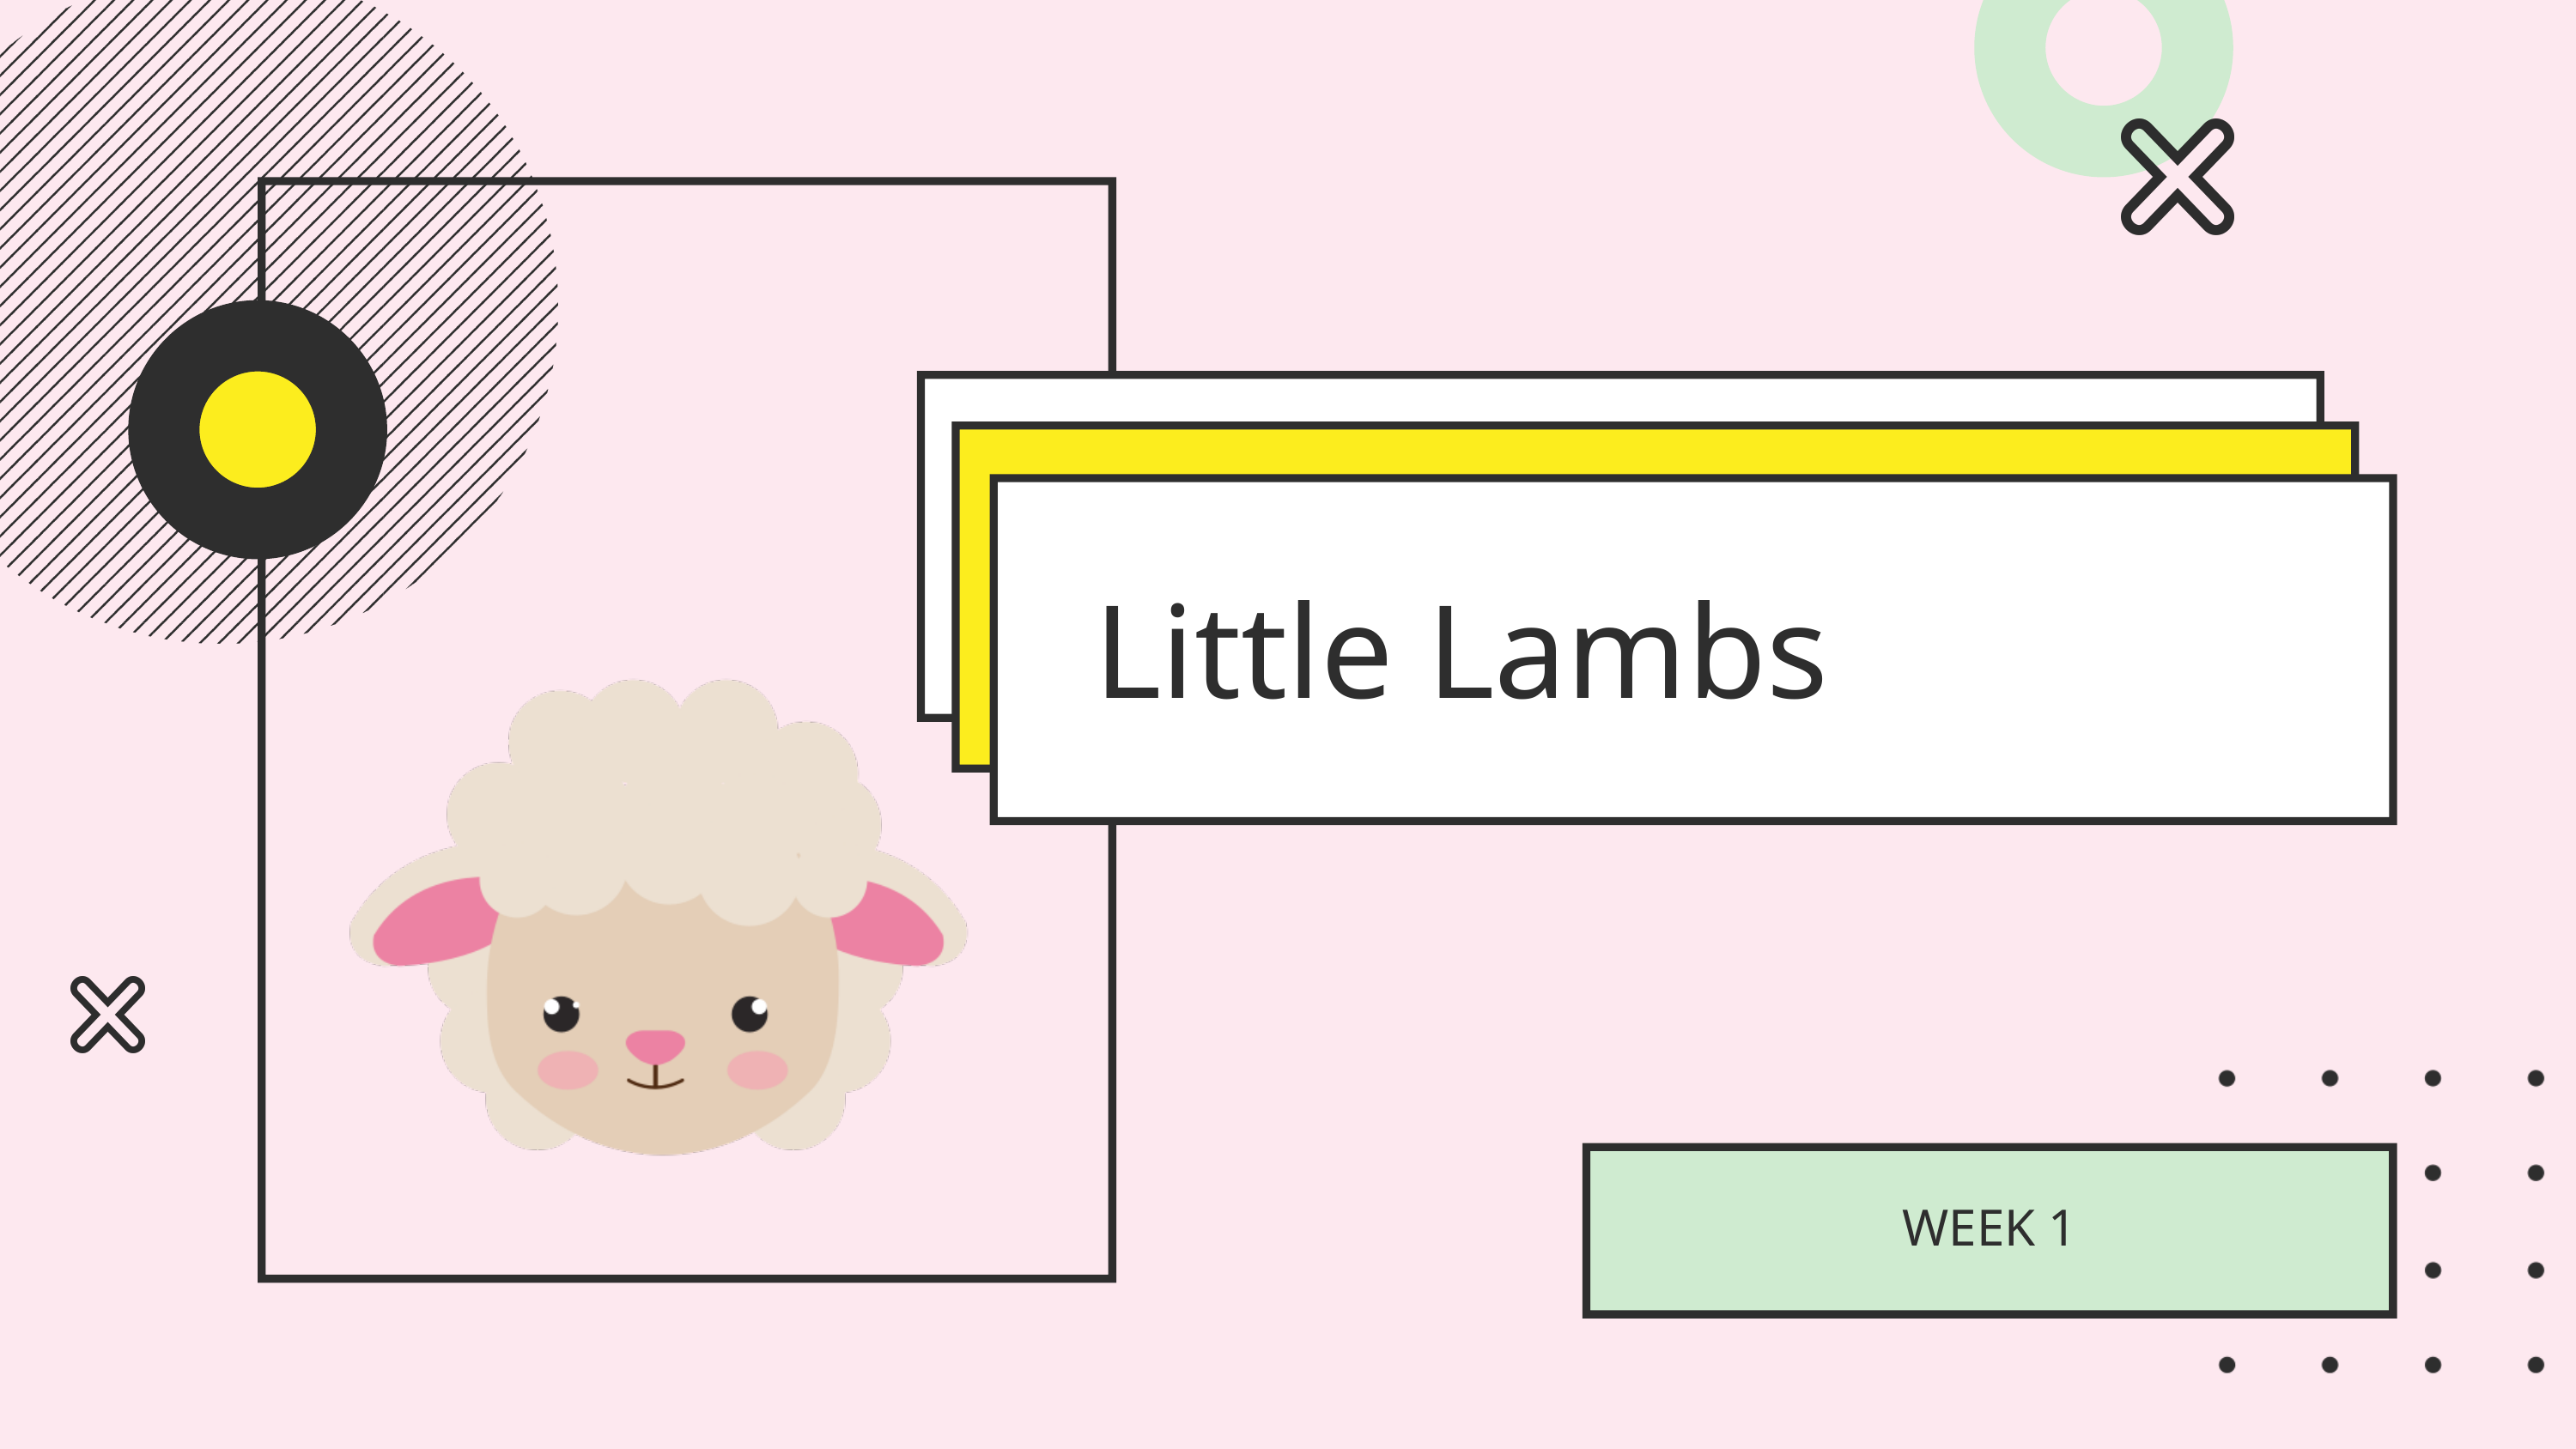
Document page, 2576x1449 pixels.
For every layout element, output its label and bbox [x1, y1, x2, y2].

picture [2208, 1063, 2576, 1449]
text_box [951, 421, 2360, 564]
picture [306, 565, 1012, 1271]
text_box [128, 300, 388, 560]
text_box [1973, 0, 2234, 178]
text_box [1582, 1143, 2397, 1319]
text_box [916, 370, 2325, 564]
text_box [257, 567, 1117, 1283]
text_box [989, 474, 2397, 826]
picture [0, 0, 559, 644]
text_box [257, 177, 1117, 564]
picture [70, 975, 145, 1053]
picture [2121, 118, 2234, 236]
